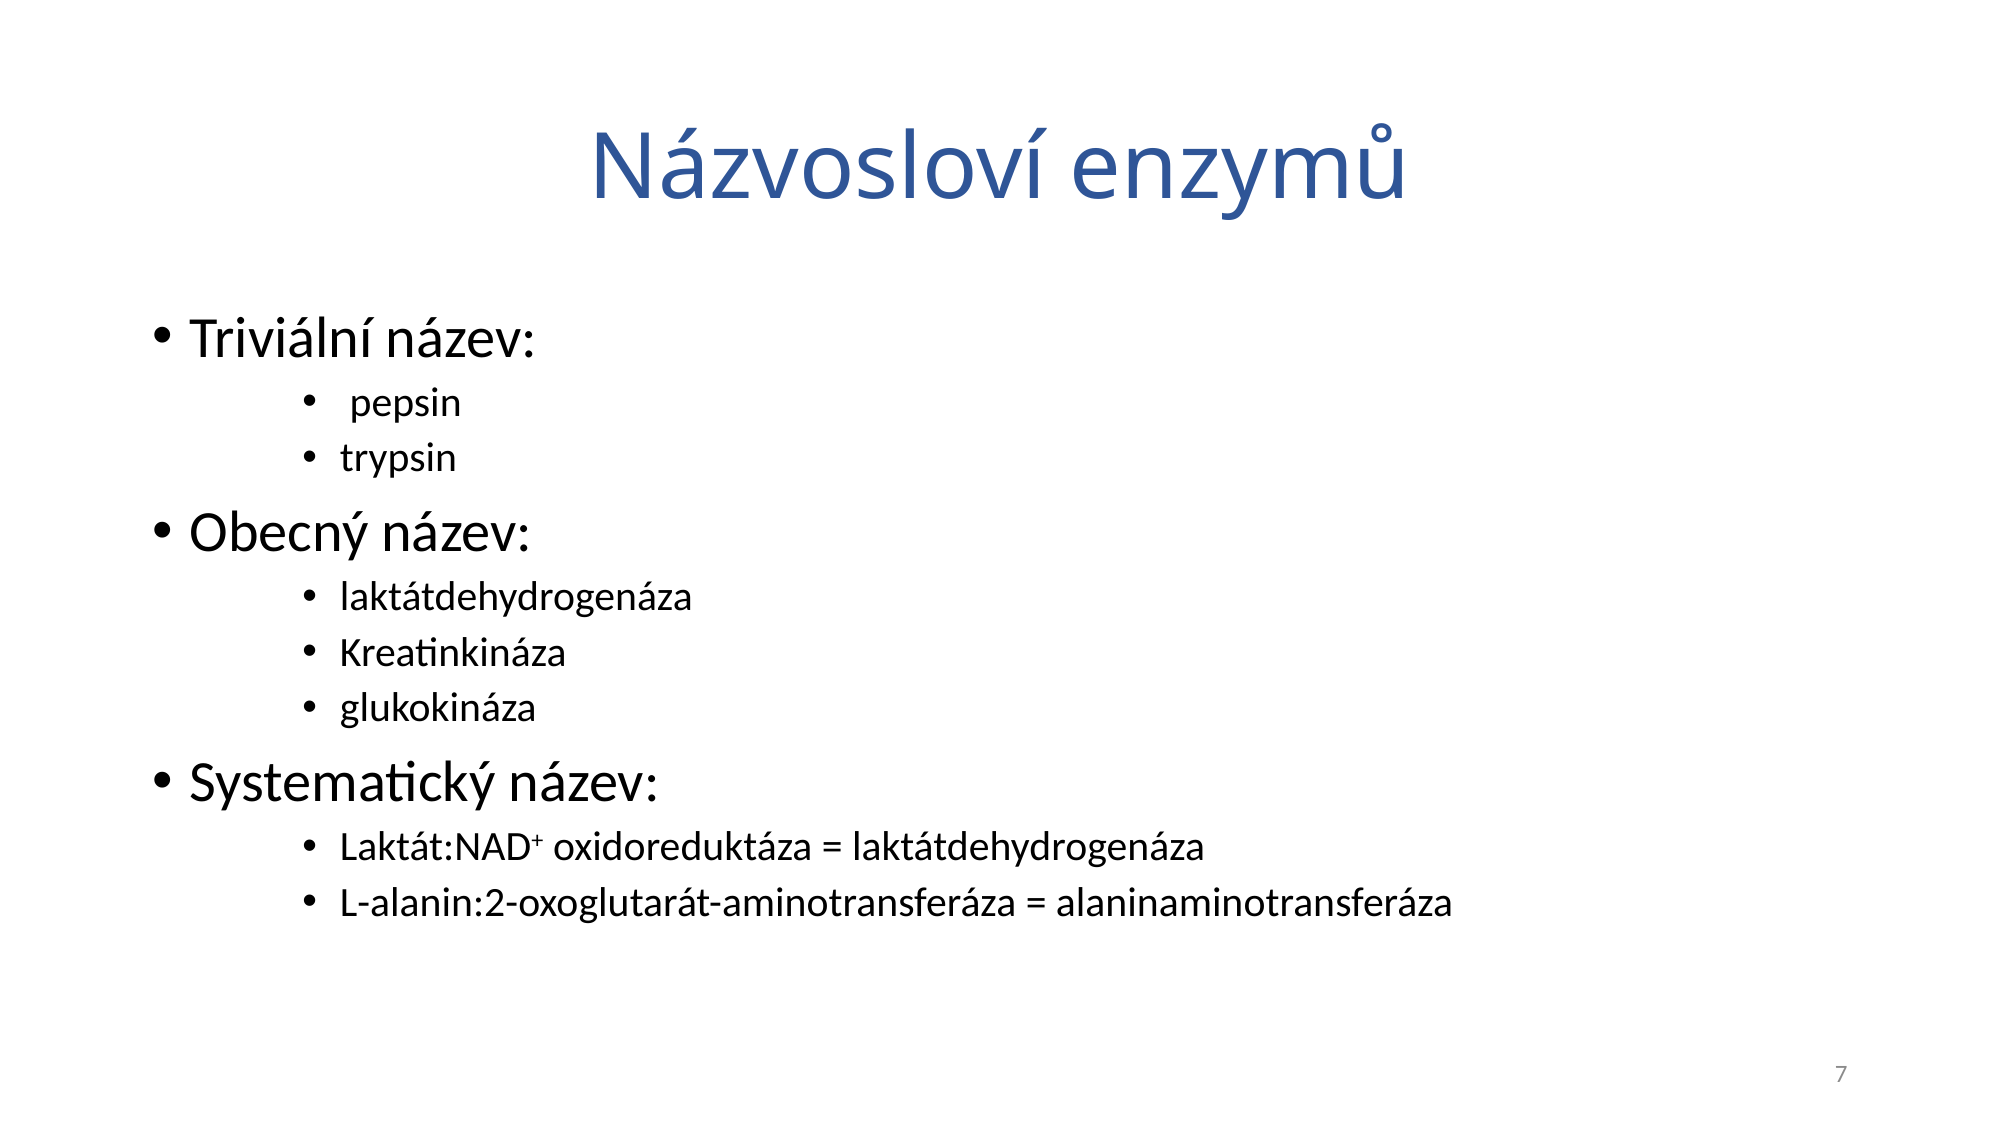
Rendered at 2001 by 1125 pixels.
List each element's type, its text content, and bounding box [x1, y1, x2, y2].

title Názvosloví enzymů [137, 59, 1863, 278]
slide_number 7 [1412, 1042, 1863, 1103]
list Triviální název: pepsin trypsin Obecný název: laktátdehydrogenáza Kreatinkináza glukokináza Systematický název: Laktát:NAD+ oxidoreduktáza = laktátdehydrogenáza L-alanin:2-oxoglutarát-aminotransferáza = alaninaminotransferáza [137, 299, 1863, 1014]
